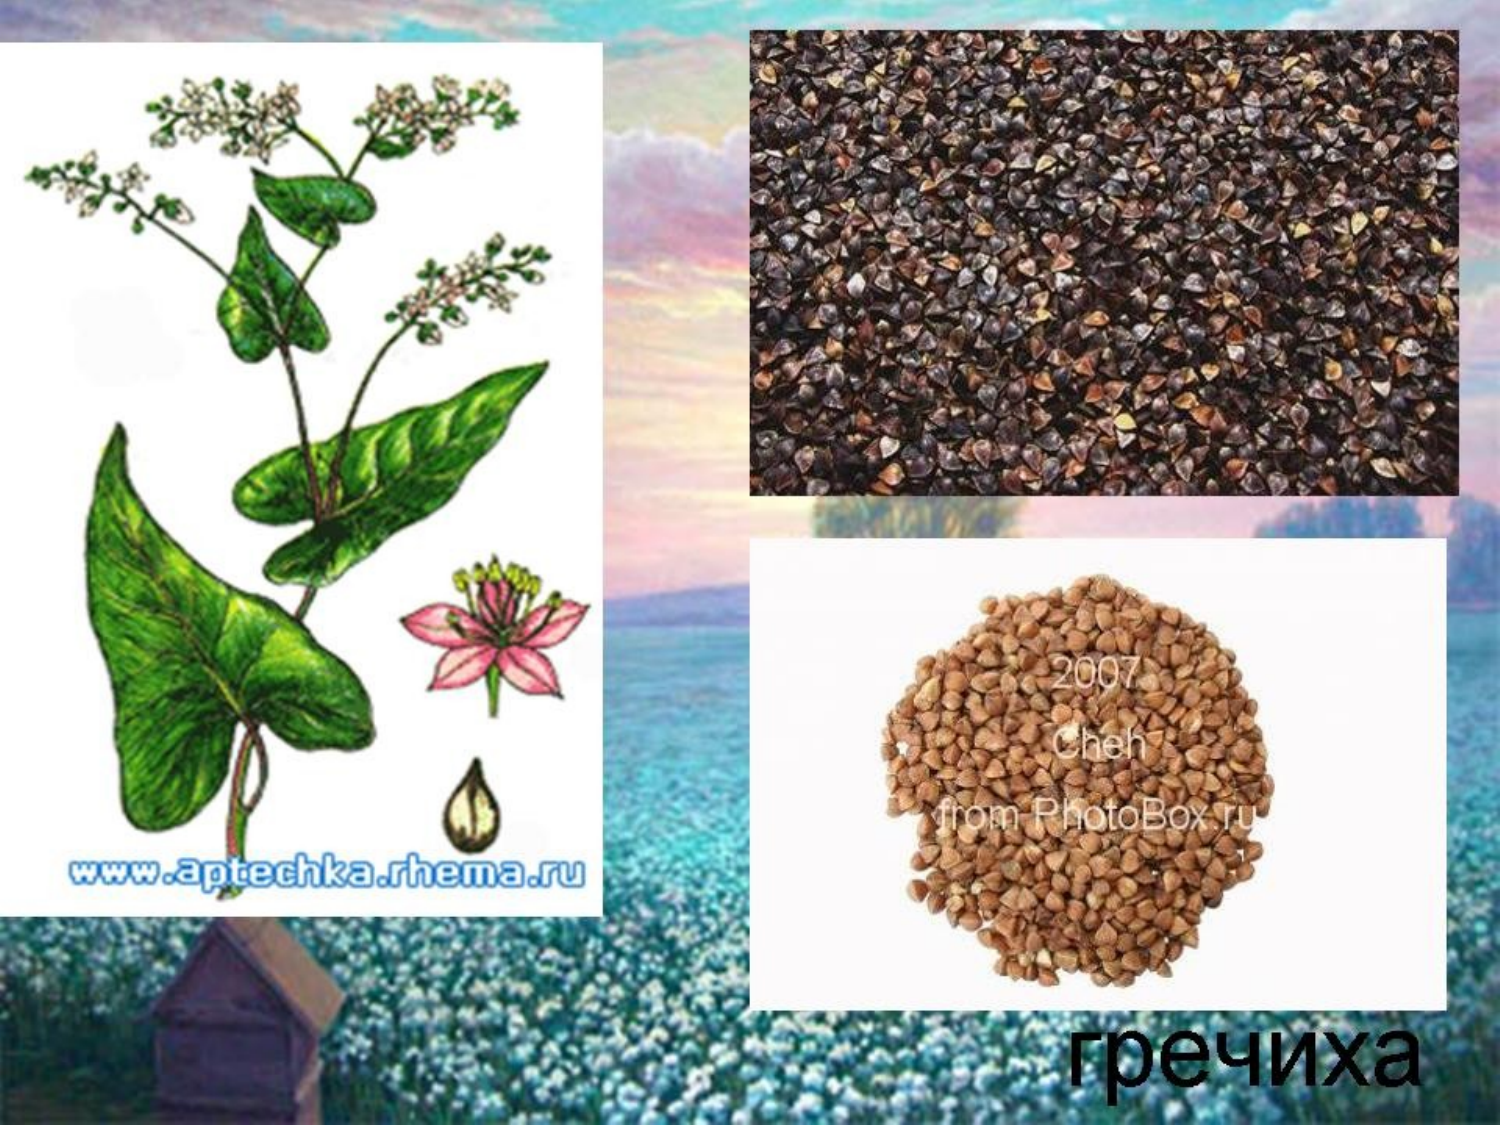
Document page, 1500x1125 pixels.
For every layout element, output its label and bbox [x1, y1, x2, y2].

list [0, 0, 1500, 1125]
